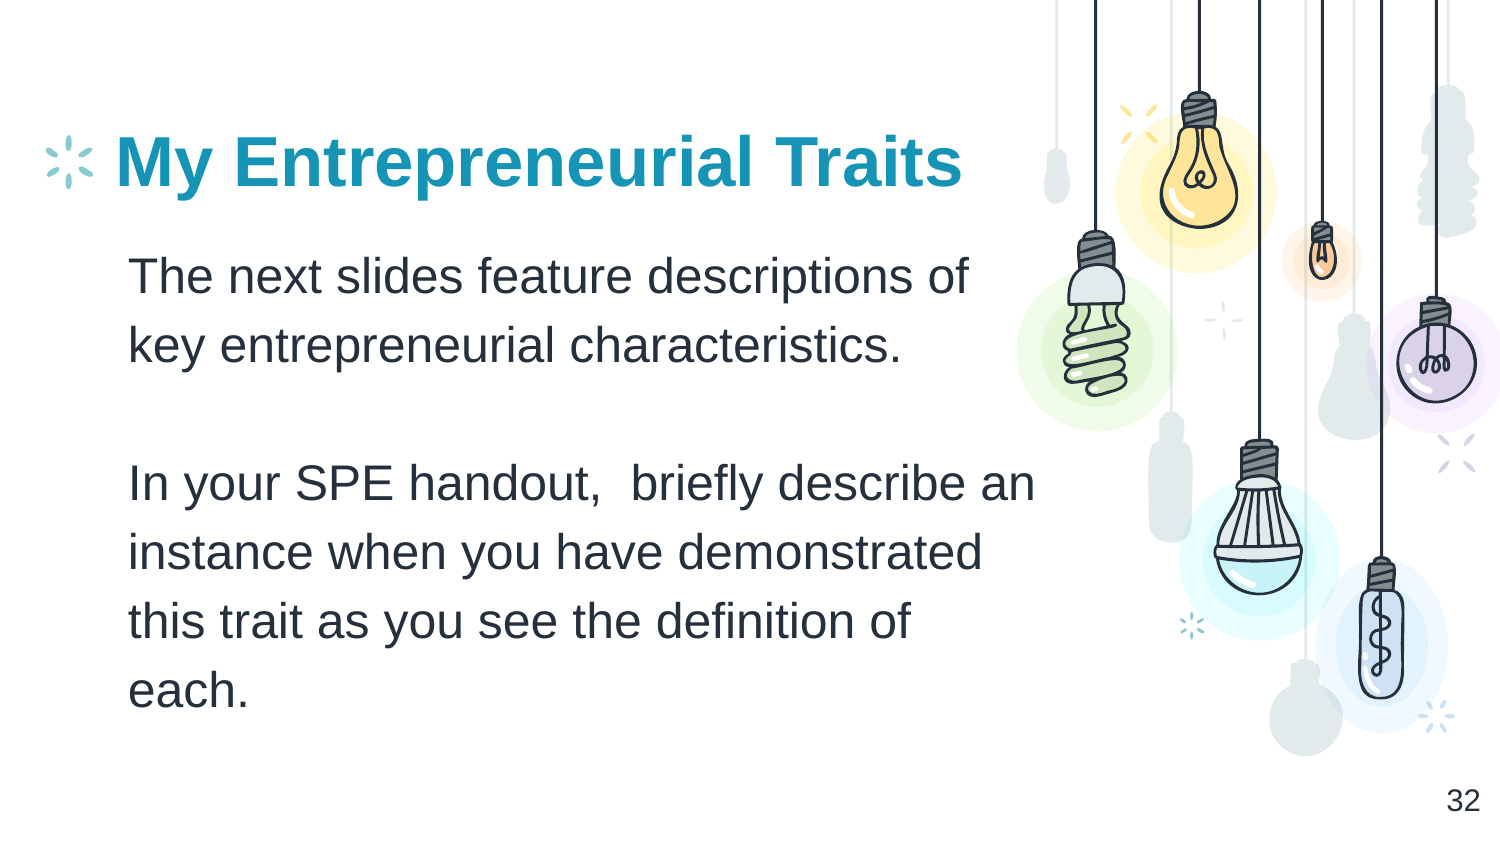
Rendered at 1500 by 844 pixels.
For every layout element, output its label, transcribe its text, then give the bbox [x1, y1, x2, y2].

title My Entrepreneurial Traits [115, 124, 1044, 203]
slide_number 32 [1426, 766, 1482, 832]
list The next slides feature descriptions of key entrepreneurial characteristics. In your SPE handout, briefly describe an instance when you have demonstrated this trait as you see the definition of each. [115, 234, 1044, 733]
